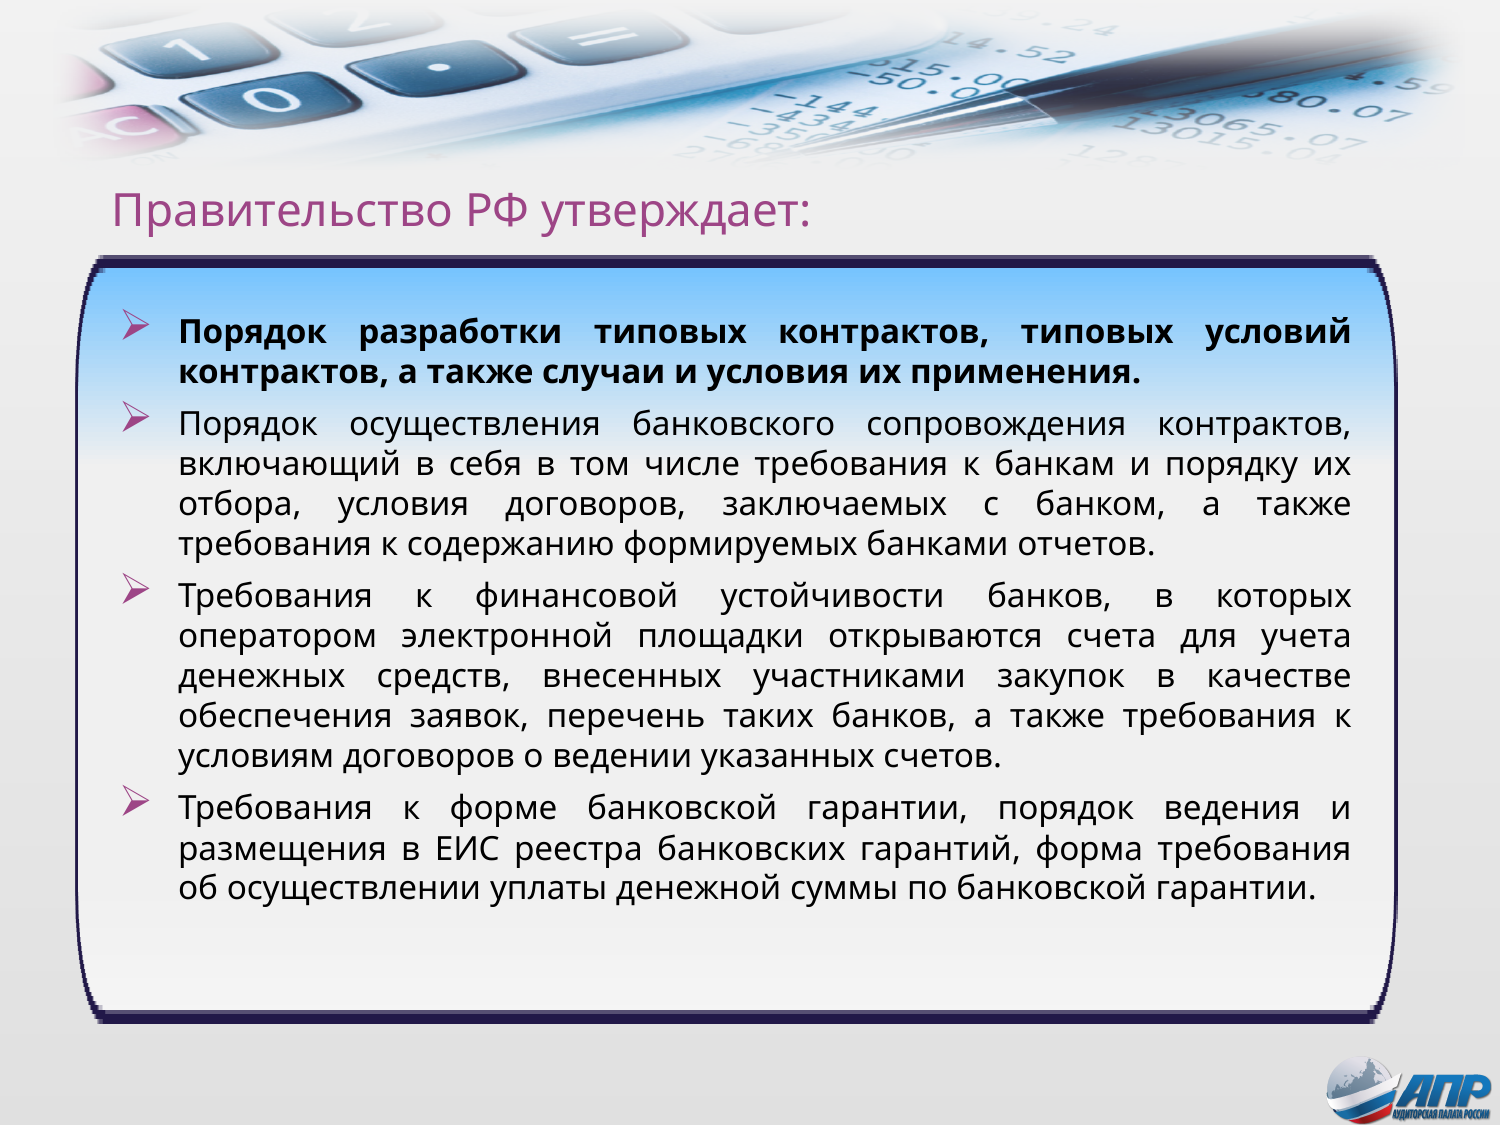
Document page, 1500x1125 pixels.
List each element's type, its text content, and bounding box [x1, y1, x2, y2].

text_box Правительство РФ утверждает: [96, 178, 1400, 243]
picture [1326, 1056, 1492, 1125]
picture [52, 3, 1465, 170]
picture [75, 255, 1398, 1024]
